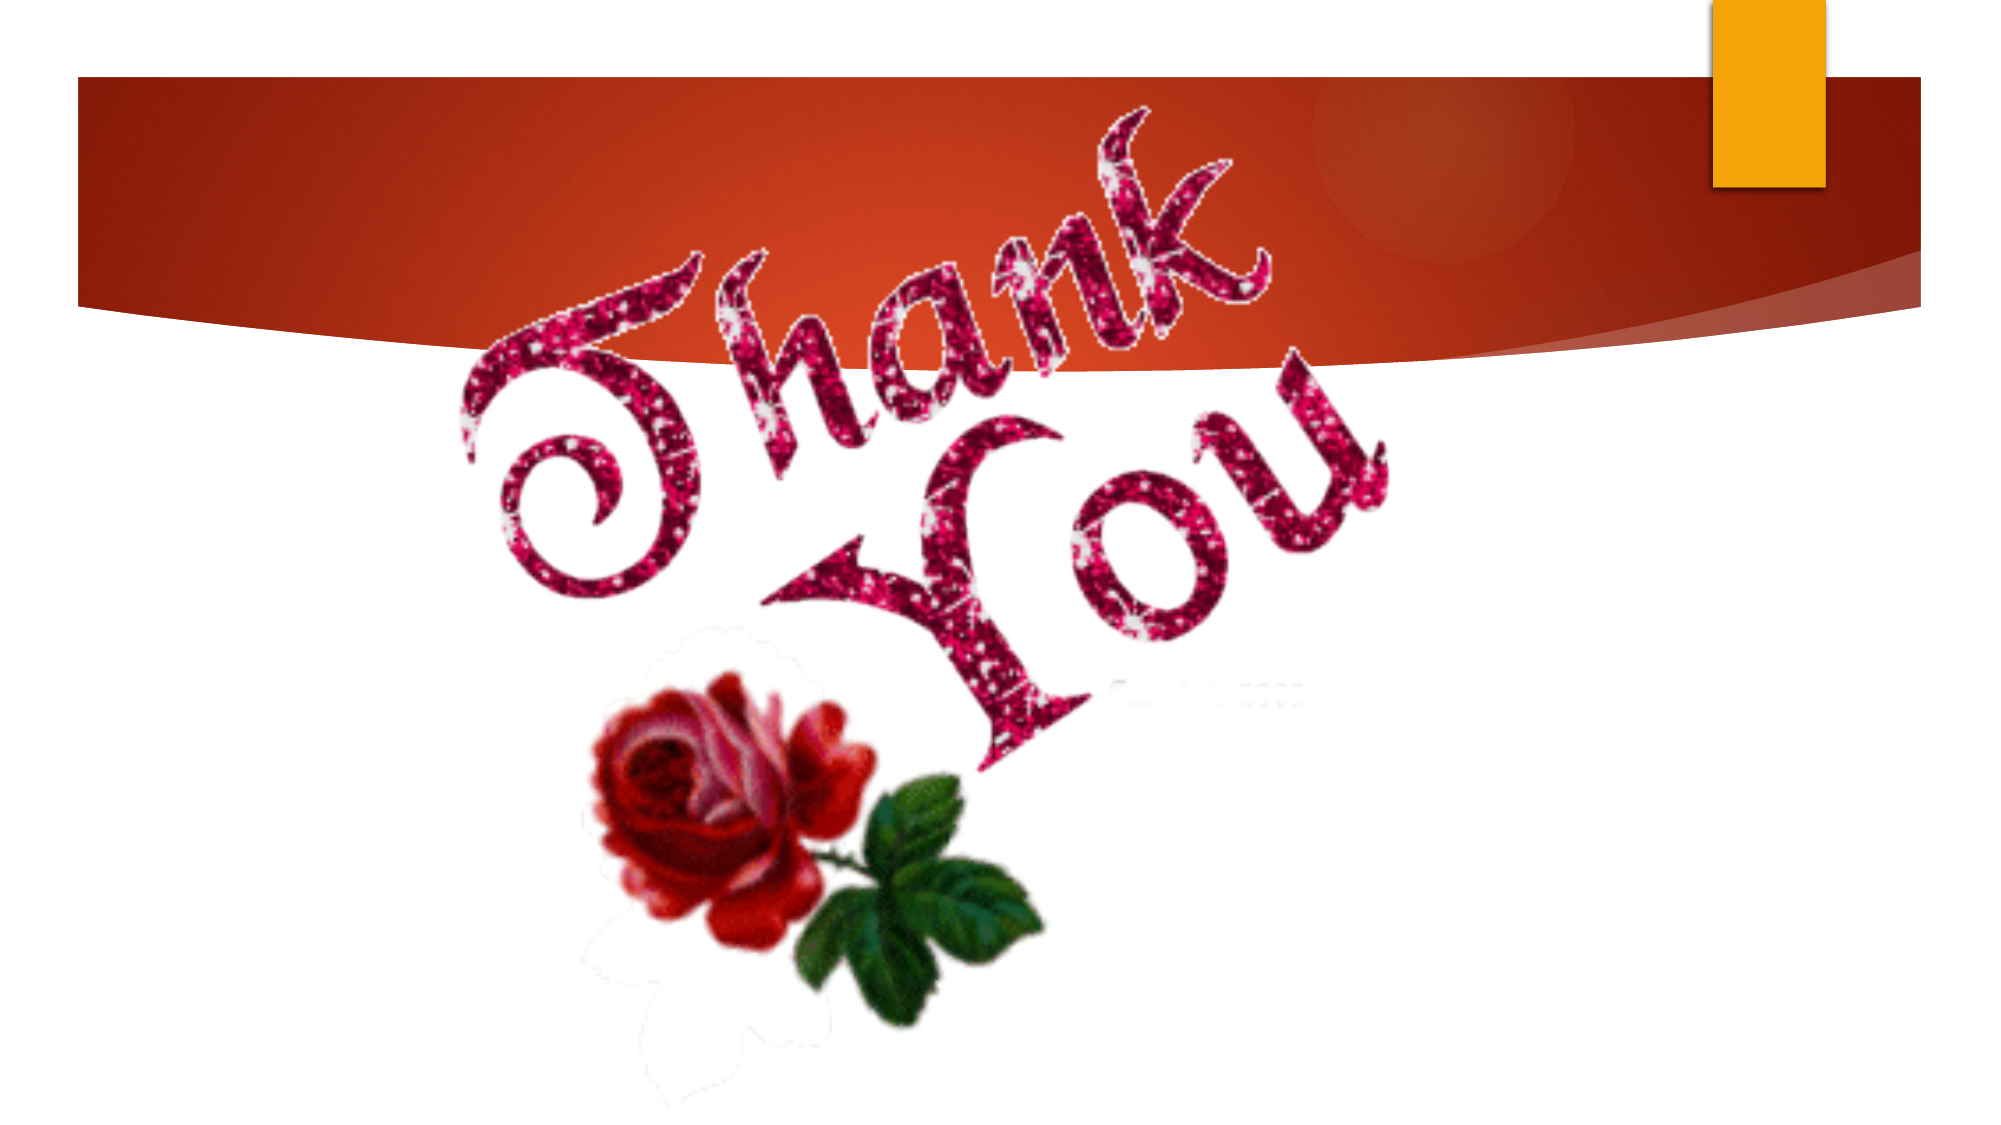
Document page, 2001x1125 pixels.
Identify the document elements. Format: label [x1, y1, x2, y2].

picture [377, 47, 1439, 1109]
